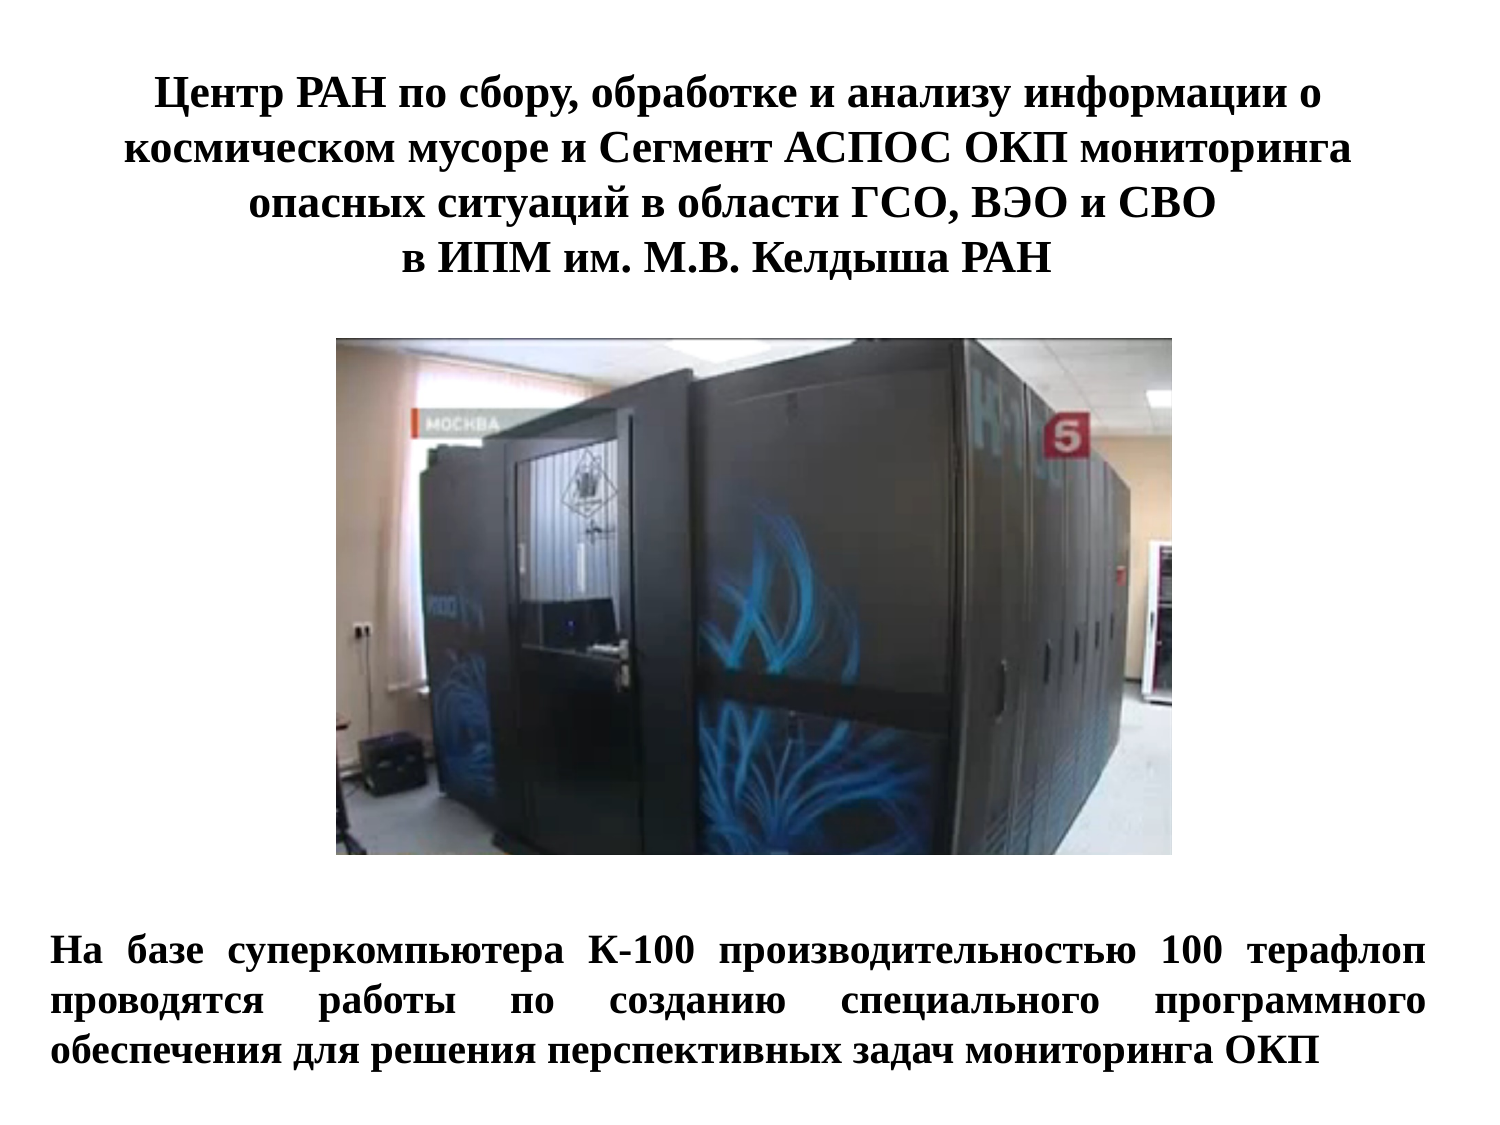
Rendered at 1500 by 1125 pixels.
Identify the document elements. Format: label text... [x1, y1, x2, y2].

text_box Центр РАН по сбору, обработке и анализу информации о космическом мусоре и Сегмент АСПОС ОКП мониторинга опасных ситуаций в области ГСО, ВЭО и СВО в ИПМ им. М.В. Келдыша РАН [29, 54, 1448, 289]
picture [336, 337, 1172, 855]
text_box На базе суперкомпьютера К-100 производительностью 100 терафлоп проводятся работы по созданию специального программного обеспечения для решения перспективных задач мониторинга ОКП [35, 914, 1442, 1079]
